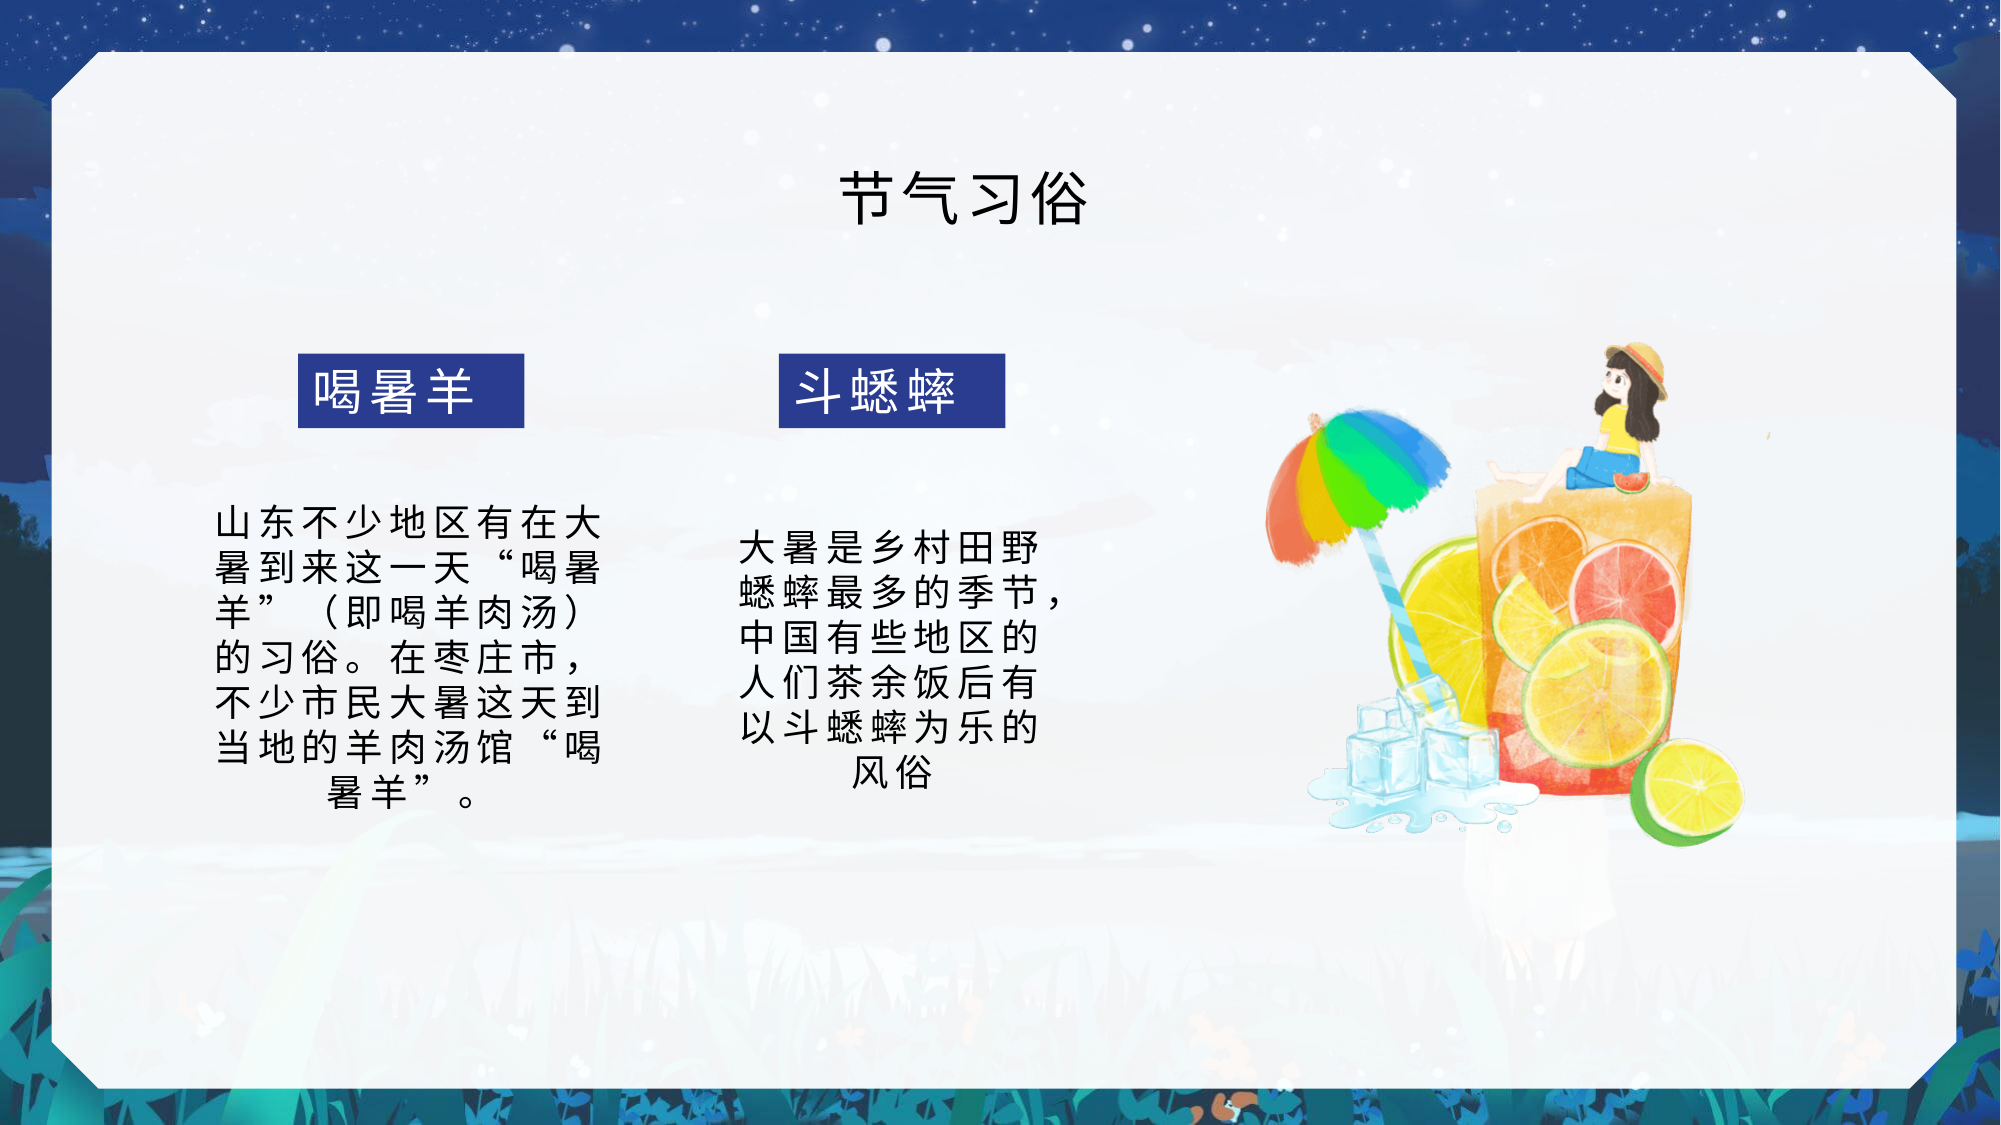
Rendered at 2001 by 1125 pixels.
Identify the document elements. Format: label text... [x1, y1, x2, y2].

text_box 喝暑羊 [298, 353, 525, 429]
text_box 山东不少地区有在大暑到来这一天“喝暑羊”（即喝羊肉汤）的习俗。在枣庄市，不少市民大暑这天到当地的羊肉汤馆“喝暑羊”。 [199, 491, 624, 822]
picture [0, 0, 2001, 1125]
text_box 大暑是乡村田野蟋蟀最多的季节，中国有些地区的人们茶余饭后有以斗蟋蟀为乐的风俗 [715, 516, 1069, 802]
text_box 斗蟋蟀 [778, 353, 1006, 429]
text_box [50, 50, 1958, 1090]
text_box 节气习俗 [822, 154, 1141, 240]
